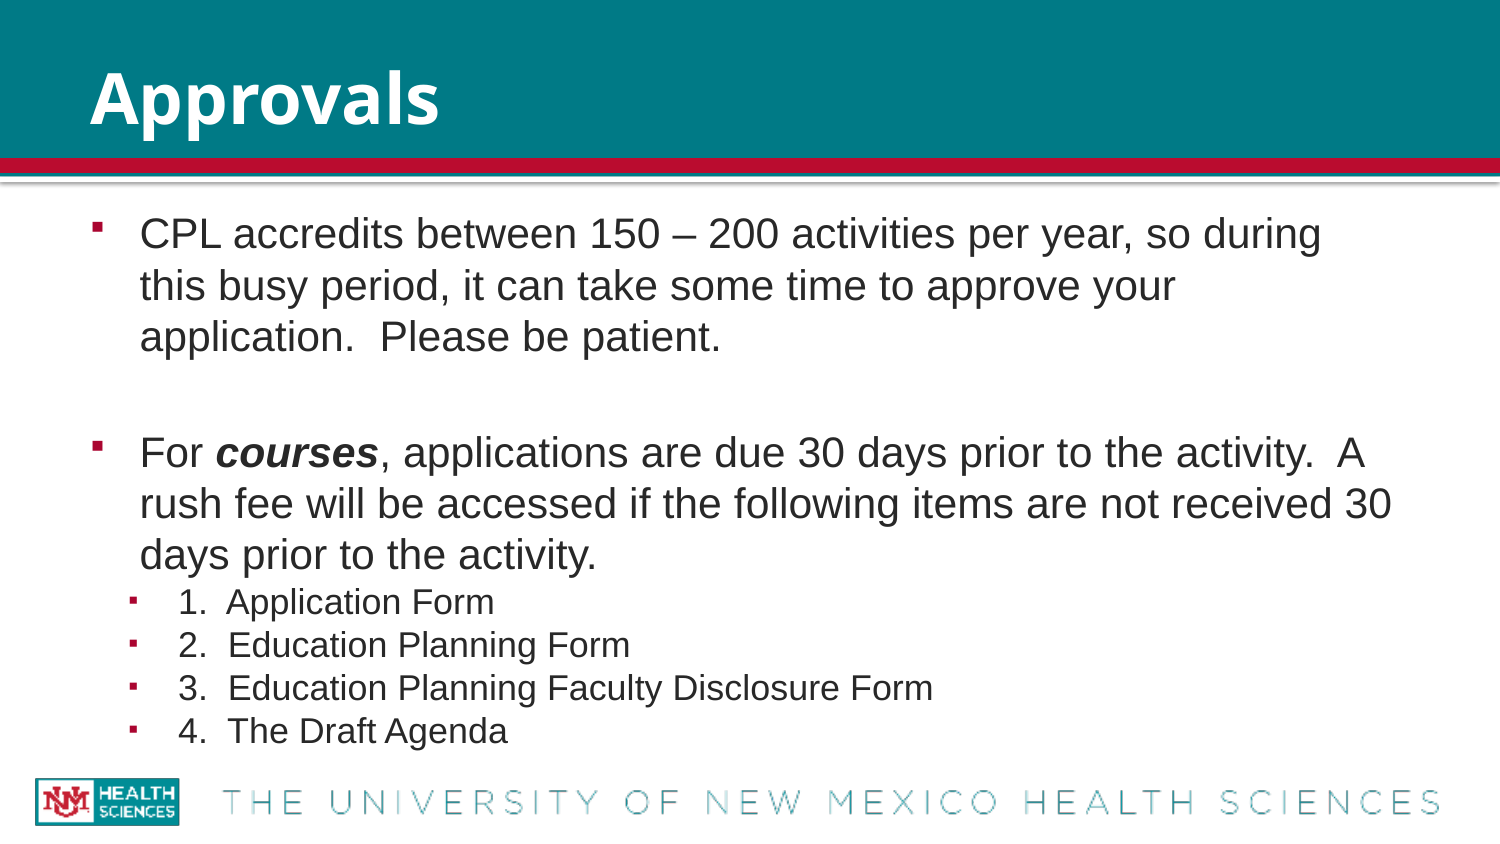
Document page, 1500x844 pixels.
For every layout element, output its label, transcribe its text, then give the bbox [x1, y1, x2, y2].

title Approvals [75, 19, 1425, 174]
list CPL accredits between 150 – 200 activities per year, so during this busy period, it can take some time to approve your application. Please be patient. For courses, applications are due 30 days prior to the activity. A rush fee will be accessed if the following items are not received 30 days prior to the activity. 1. Application Form 2. Education Planning Form 3. Education Planning Faculty Disclosure Form 4. The Draft Agenda [63, 191, 1414, 761]
picture [31, 759, 1500, 844]
